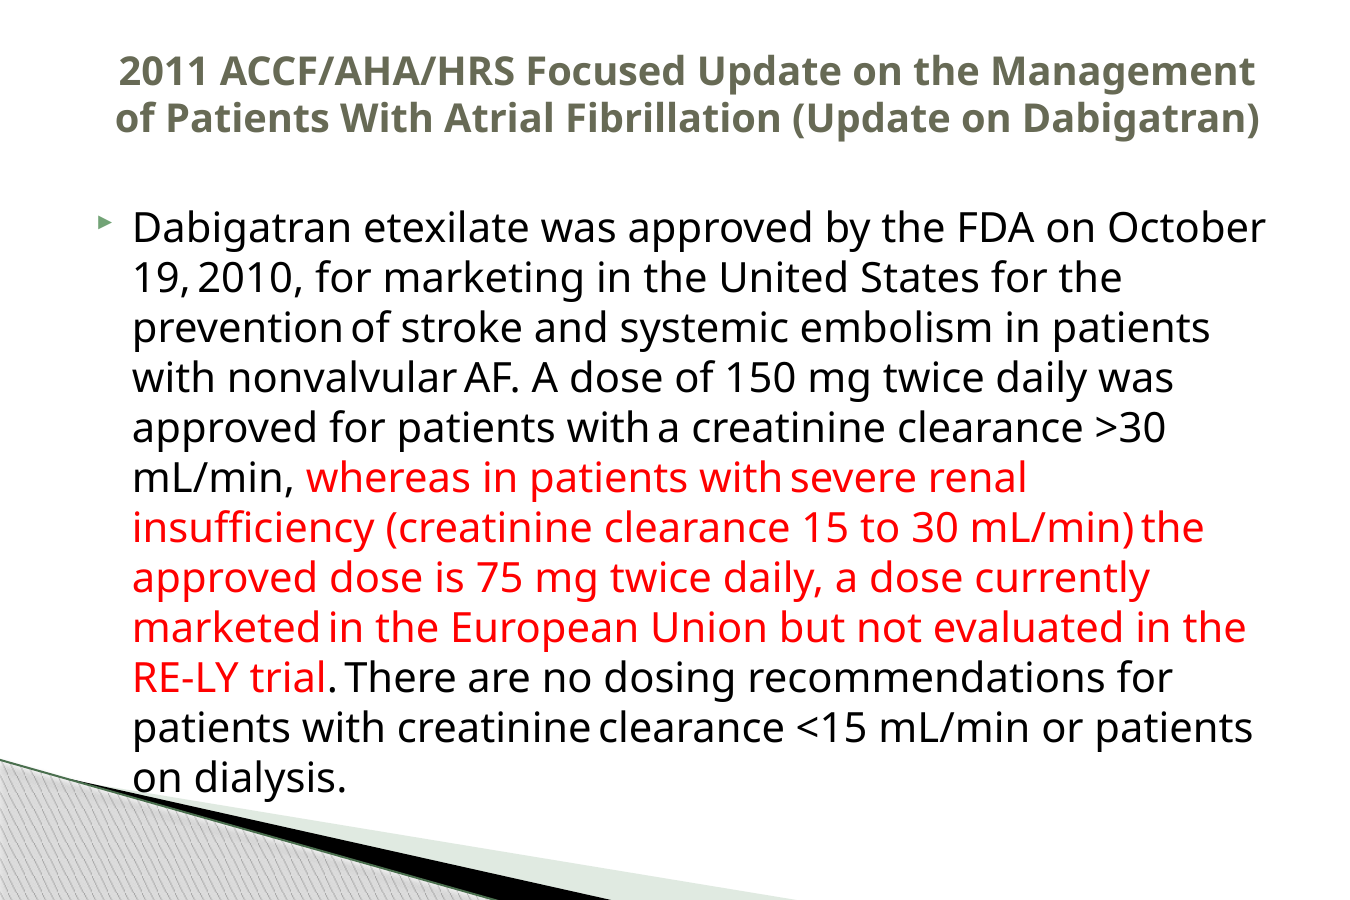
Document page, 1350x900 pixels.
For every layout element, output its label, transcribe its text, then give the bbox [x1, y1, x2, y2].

title 2011 ACCF/AHA/HRS Focused Update on the Management of Patients With Atrial Fibrillation (Update on Dabigatran) [87, 37, 1288, 225]
list Dabigatran etexilate was approved by the FDA on October 19, 2010, for marketing in the United States for the prevention of stroke and systemic embolism in patients with nonvalvular AF. A dose of 150 mg twice daily was approved for patients with a creatinine clearance >30 mL/min, whereas in patients with severe renal insufficiency (creatinine clearance 15 to 30 mL/min) the approved dose is 75 mg twice daily, a dose currently marketed in the European Union but not evaluated in the RE-LY trial. There are no dosing recommendations for patients with creatinine clearance <15 mL/min or patients on dialysis. [67, 194, 1283, 789]
